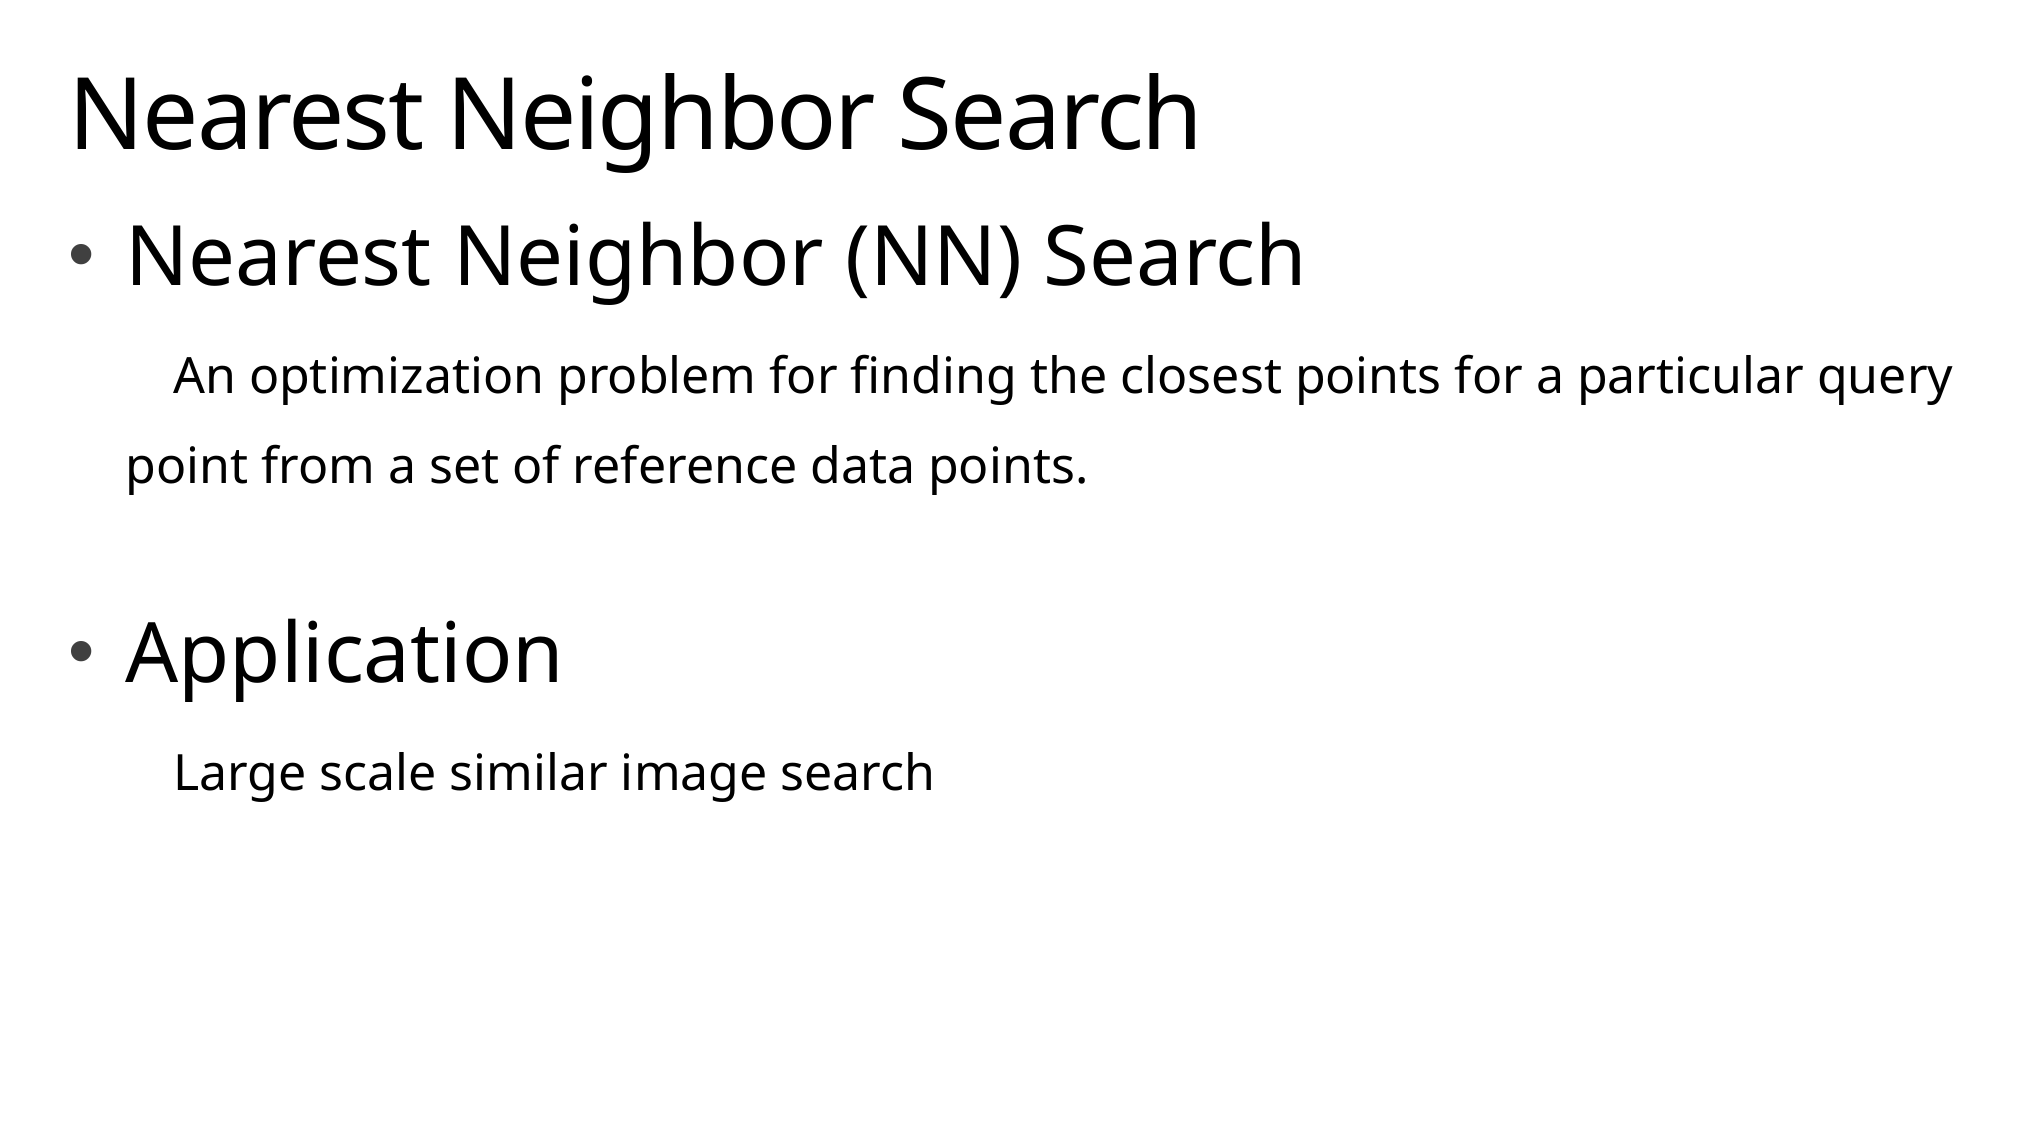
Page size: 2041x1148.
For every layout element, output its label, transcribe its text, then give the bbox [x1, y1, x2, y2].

list Nearest Neighbor (NN) Search An optimization problem for finding the closest points for a particular query point from a set of reference data points. Application Large scale similar image search [45, 199, 1996, 832]
title Nearest Neighbor Search [45, 48, 1996, 199]
